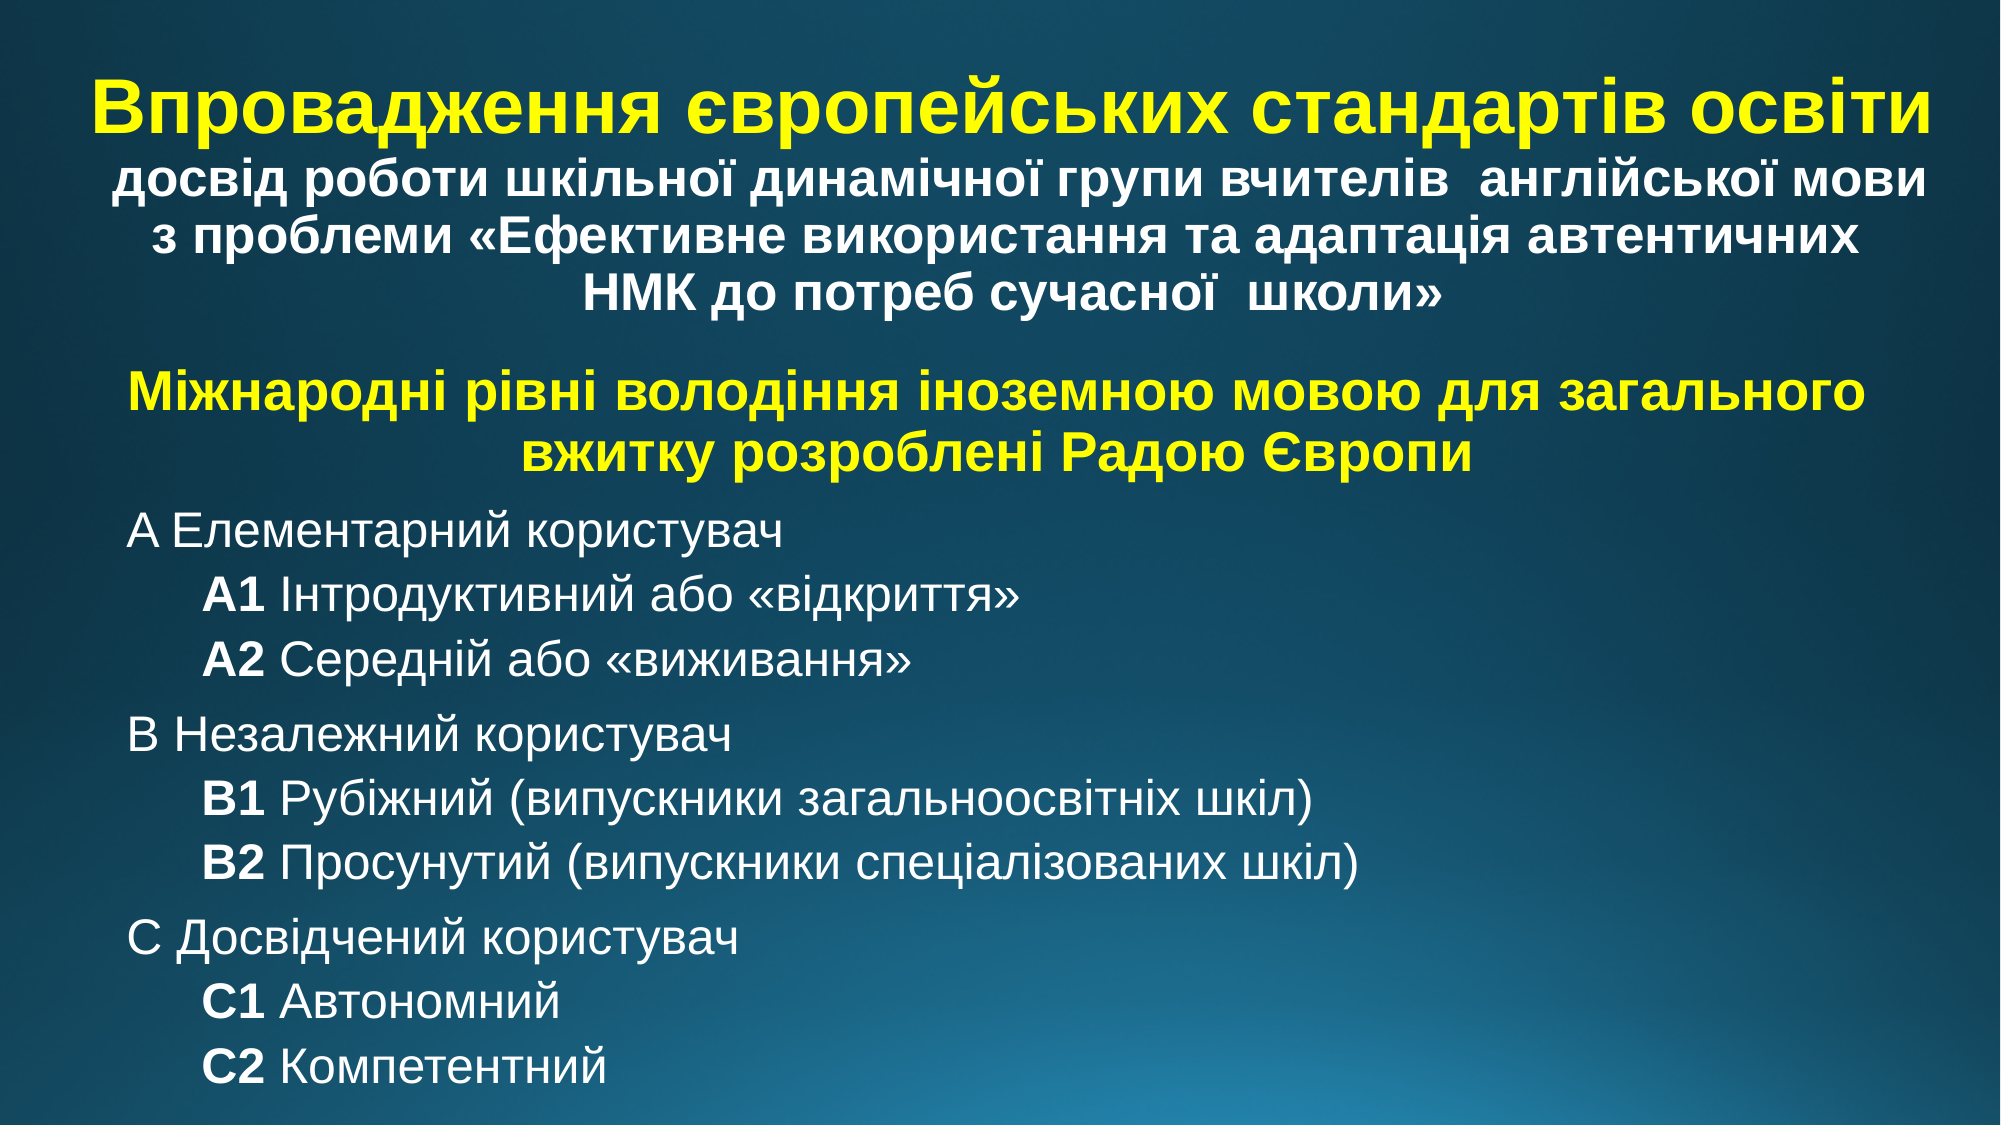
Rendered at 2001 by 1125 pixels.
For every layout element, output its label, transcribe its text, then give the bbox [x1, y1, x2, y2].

list Міжнародні рівні володіння іноземною мовою для загального вжитку розроблені Радою Європи A Елементарний користувач A1 Інтродуктивний або «відкриття» A2 Середній або «виживання» B Незалежний користувач B1 Рубіжний (випускники загальноосвітніх шкіл) B2 Просунутий (випускники спеціалізованих шкіл) C Досвідчений користувач C1 Автономний C2 Компетентний [111, 354, 1884, 1059]
picture [0, 0, 2001, 1125]
title Впровадження європейських стандартів освіти досвід роботи шкільної динамічної групи вчителів англійської мови з проблеми «Ефективне використання та адаптація автентичних НМК до потреб сучасної школи» [66, 37, 1960, 352]
